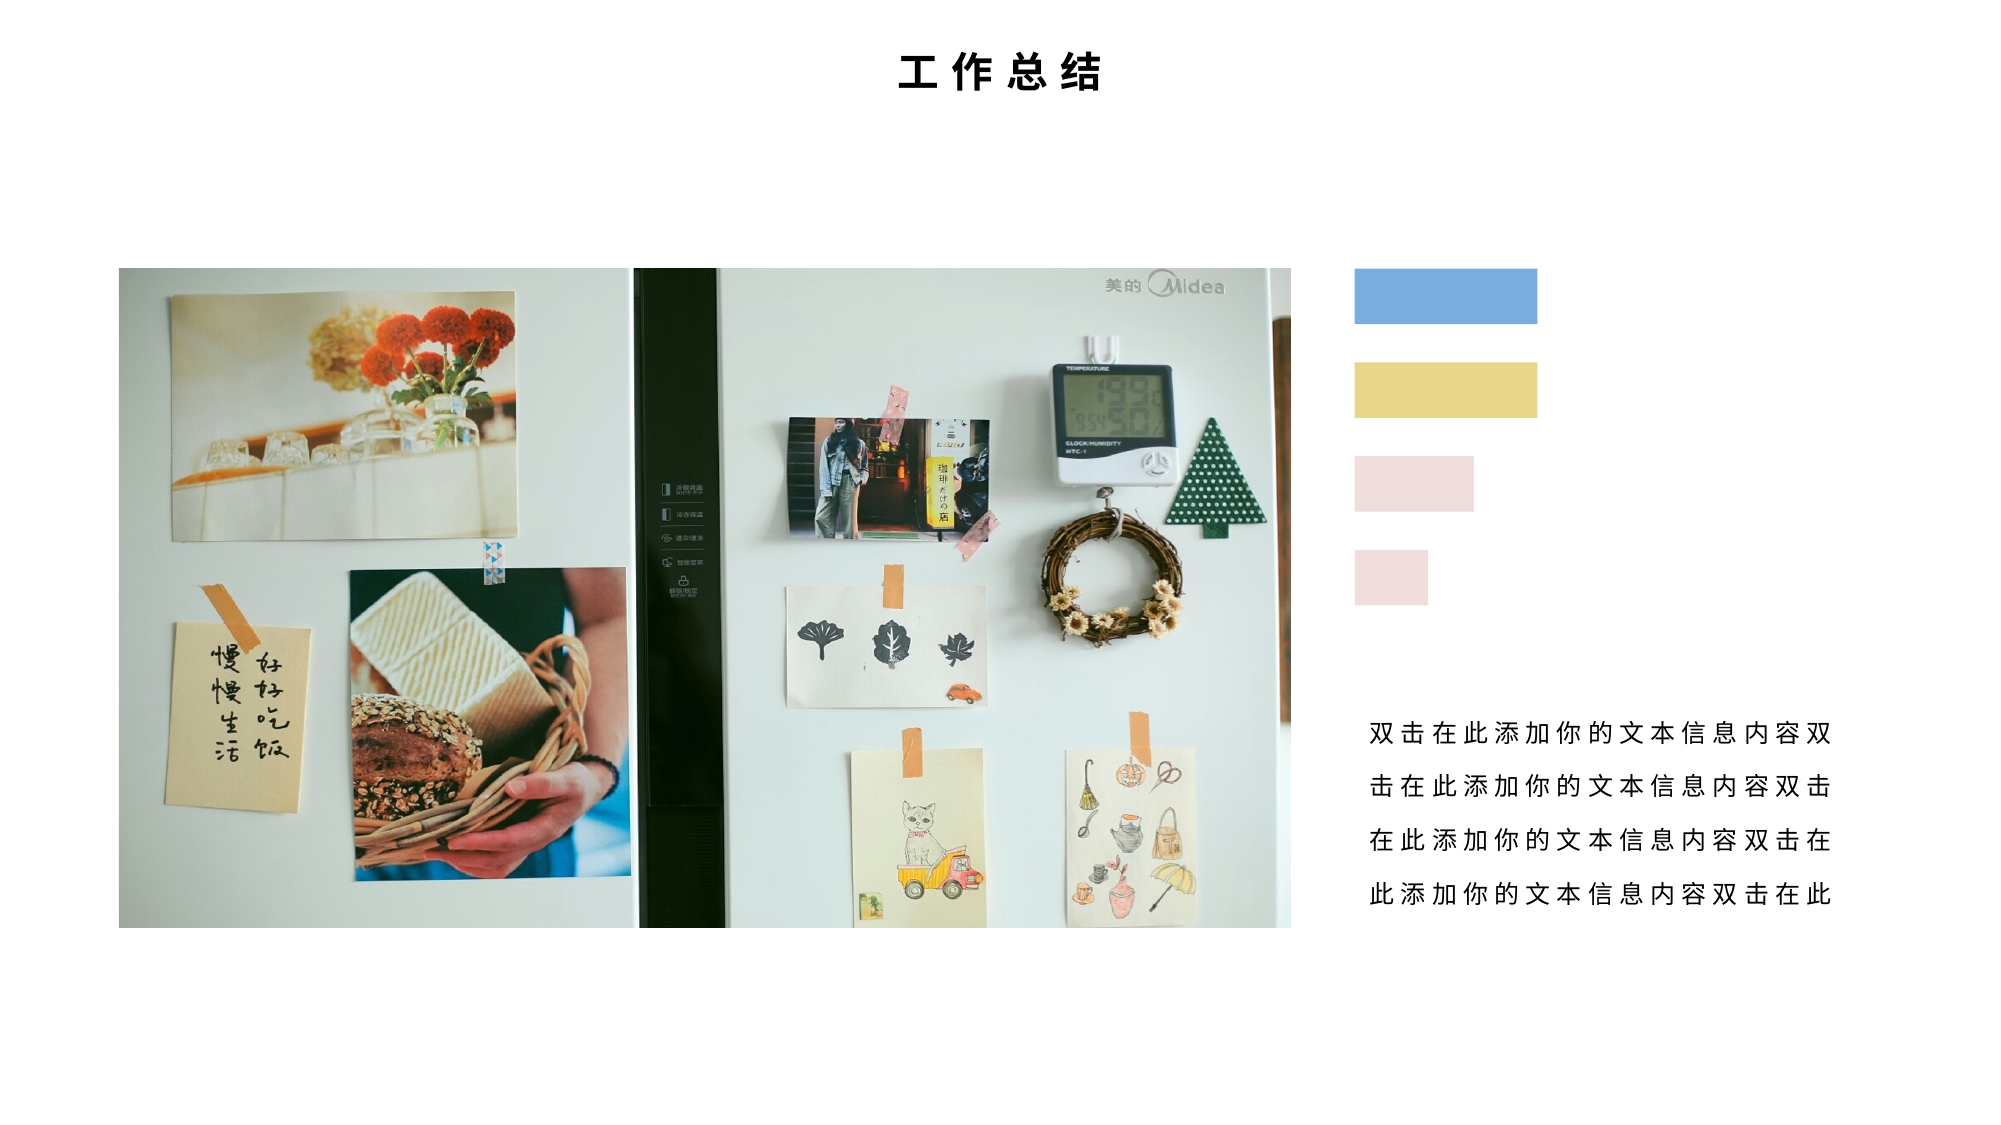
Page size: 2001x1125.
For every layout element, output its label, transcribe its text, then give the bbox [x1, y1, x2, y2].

text_box 工作总结 [714, 28, 1286, 104]
text_box [118, 268, 1292, 929]
text_box [1354, 268, 1538, 325]
text_box [1354, 362, 1538, 418]
text_box 双击在此添加你的文本信息内容双击在此添加你的文本信息内容双击在此添加你的文本信息内容双击在此添加你的文本信息内容双击在此 [1354, 685, 1877, 916]
text_box [1354, 456, 1474, 512]
text_box [1354, 549, 1429, 606]
